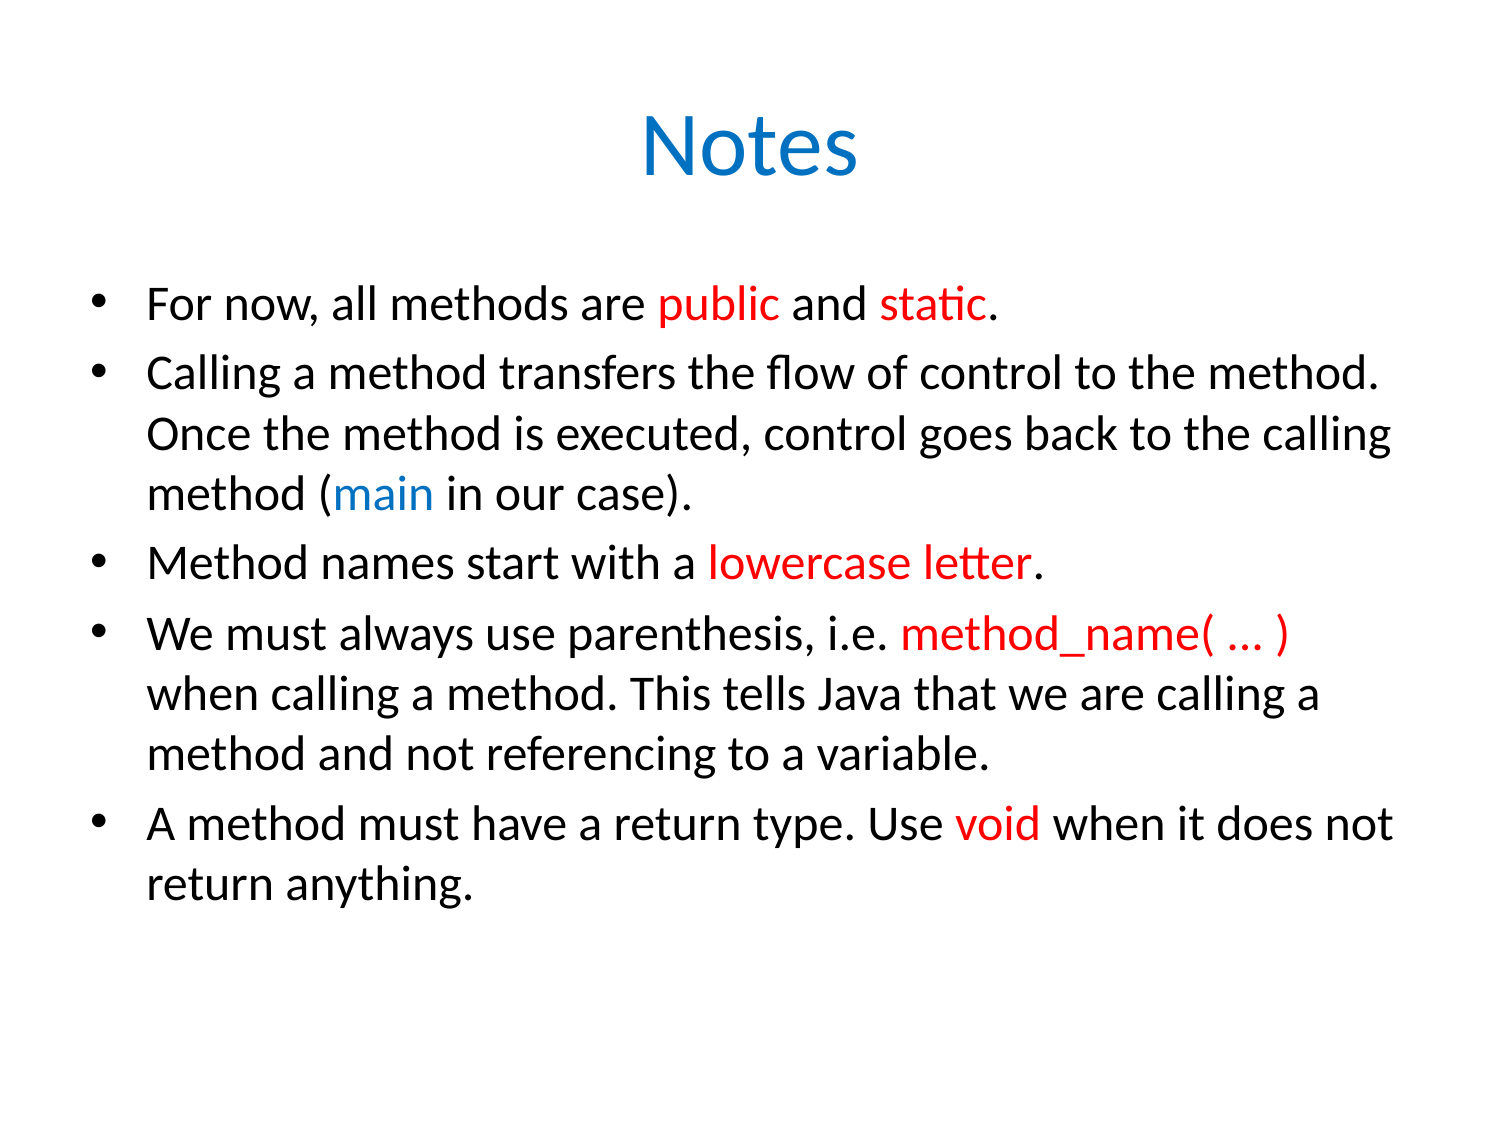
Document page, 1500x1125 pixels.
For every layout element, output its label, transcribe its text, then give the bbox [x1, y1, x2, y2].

list For now, all methods are public and static. Calling a method transfers the flow of control to the method. Once the method is executed, control goes back to the calling method (main in our case). Method names start with a lowercase letter. We must always use parenthesis, i.e. method_name( ... ) when calling a method. This tells Java that we are calling a method and not referencing to a variable. A method must have a return type. Use void when it does not return anything. [75, 262, 1425, 1005]
title Notes [75, 45, 1425, 233]
